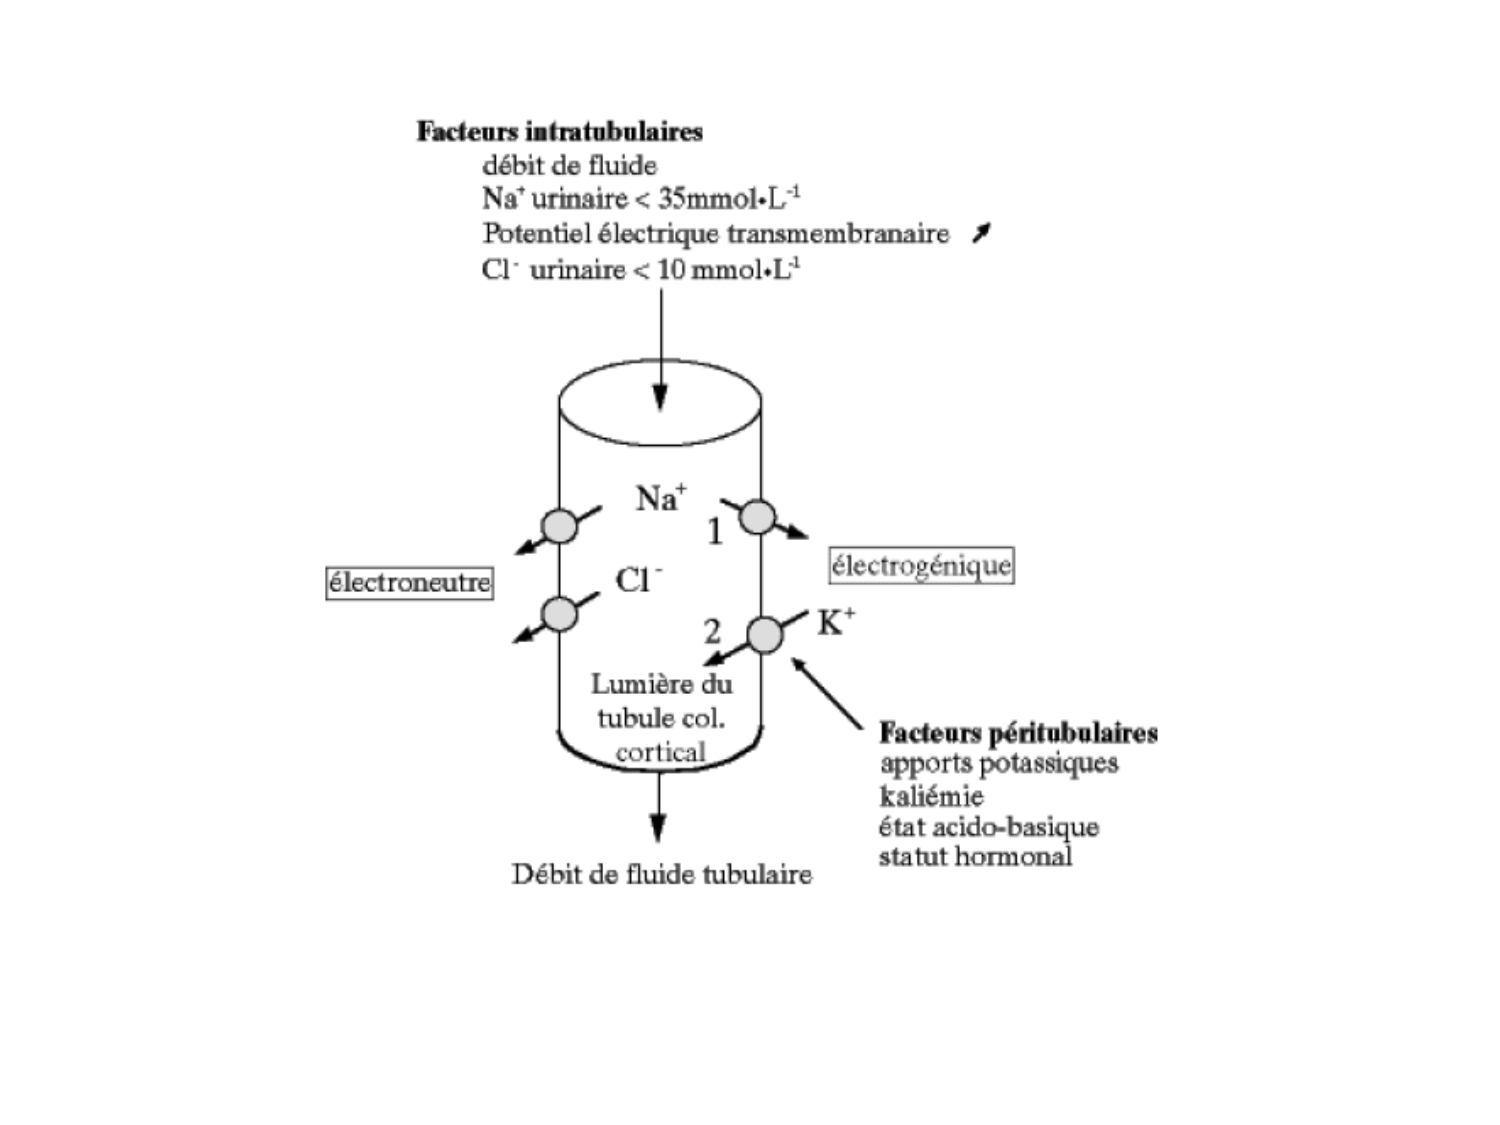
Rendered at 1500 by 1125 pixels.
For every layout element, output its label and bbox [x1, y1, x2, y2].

picture [253, 66, 1171, 929]
